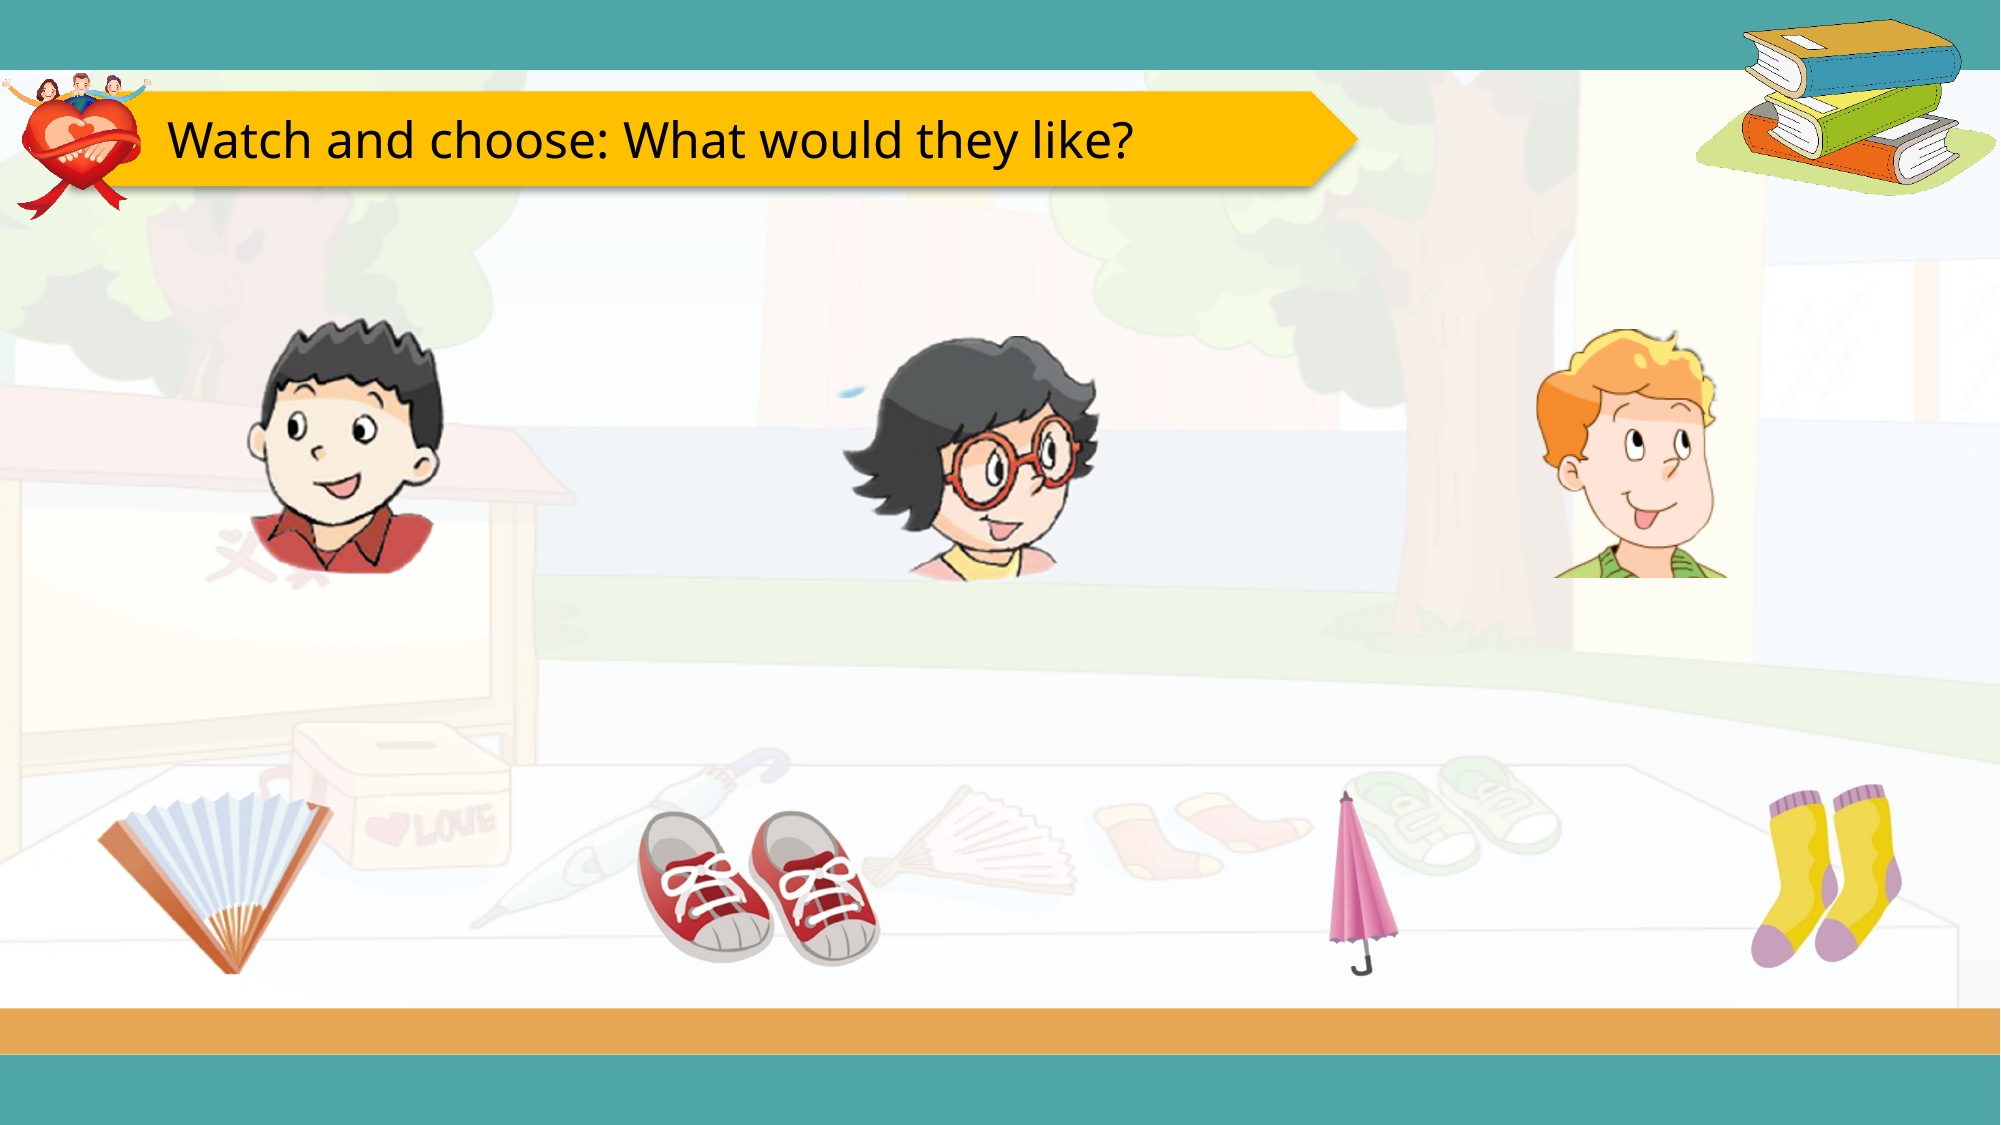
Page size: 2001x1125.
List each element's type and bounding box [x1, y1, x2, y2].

picture [0, 0, 2001, 1125]
text_box [153, 91, 1397, 187]
